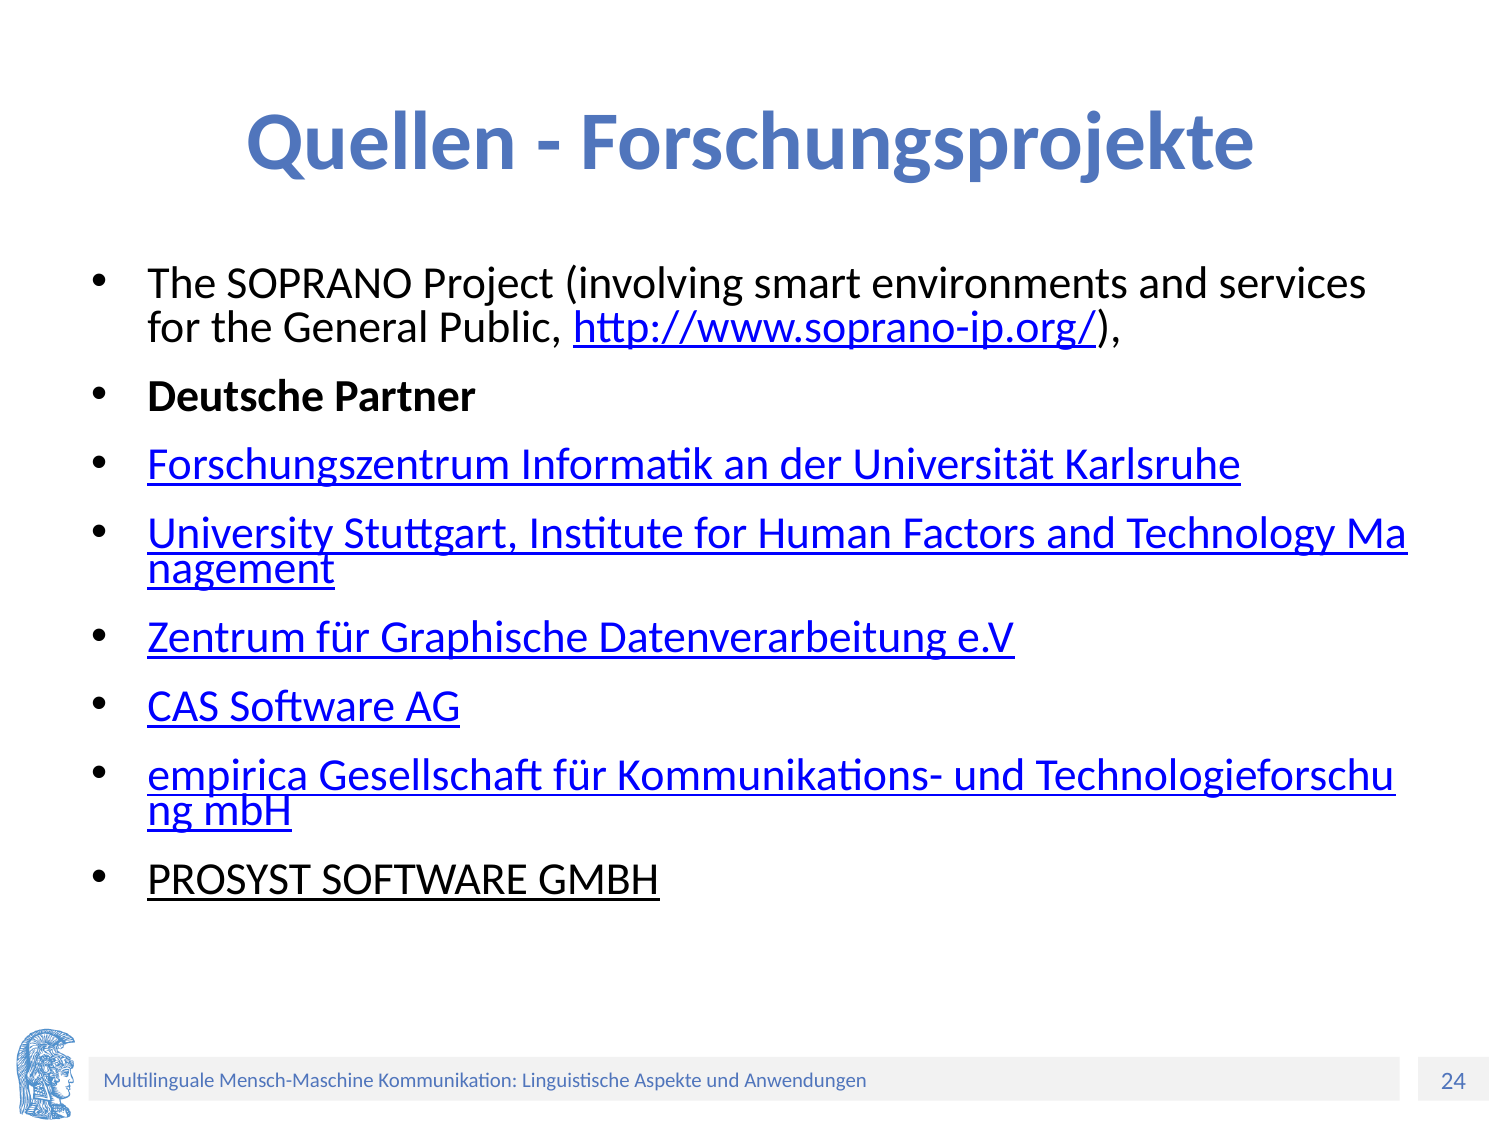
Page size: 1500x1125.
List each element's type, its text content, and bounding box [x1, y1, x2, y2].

title Quellen - Forschungsprojekte [76, 42, 1427, 231]
picture [9, 1025, 81, 1120]
list Τhe SOPRANO Project (involving smart environments and services for the General Public, http://www.soprano-ip.org/), Deutsche Partner Forschungszentrum Informatik an der Universität Karlsruhe University Stuttgart, Institute for Human Factors and Technology Management Zentrum für Graphische Datenverarbeitung e.V CAS Software AG empirica Gesellschaft für Kommunikations- und Technologieforschung mbH PROSYST SOFTWARE GMBH [76, 255, 1427, 998]
